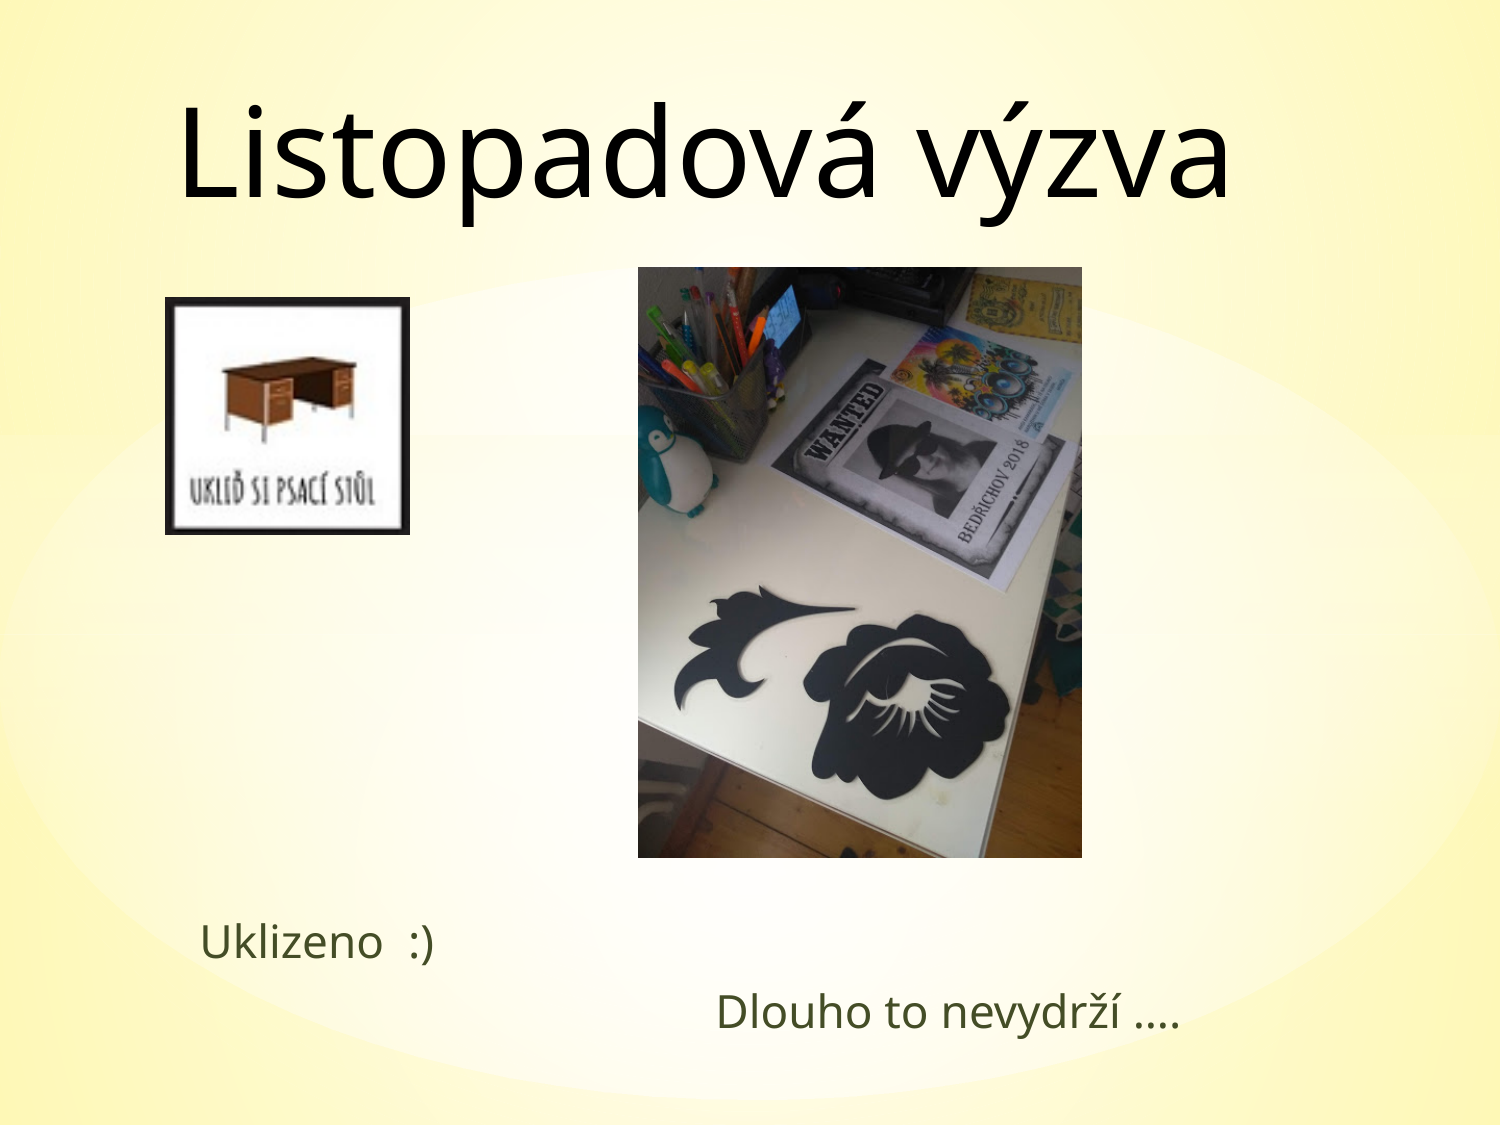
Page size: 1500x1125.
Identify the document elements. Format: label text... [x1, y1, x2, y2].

picture [638, 266, 1082, 858]
text_box Listopadová výzva [159, 65, 1258, 230]
subtitle Uklizeno :) Dlouho to nevydrží …. [100, 905, 1424, 1106]
picture [164, 297, 410, 535]
